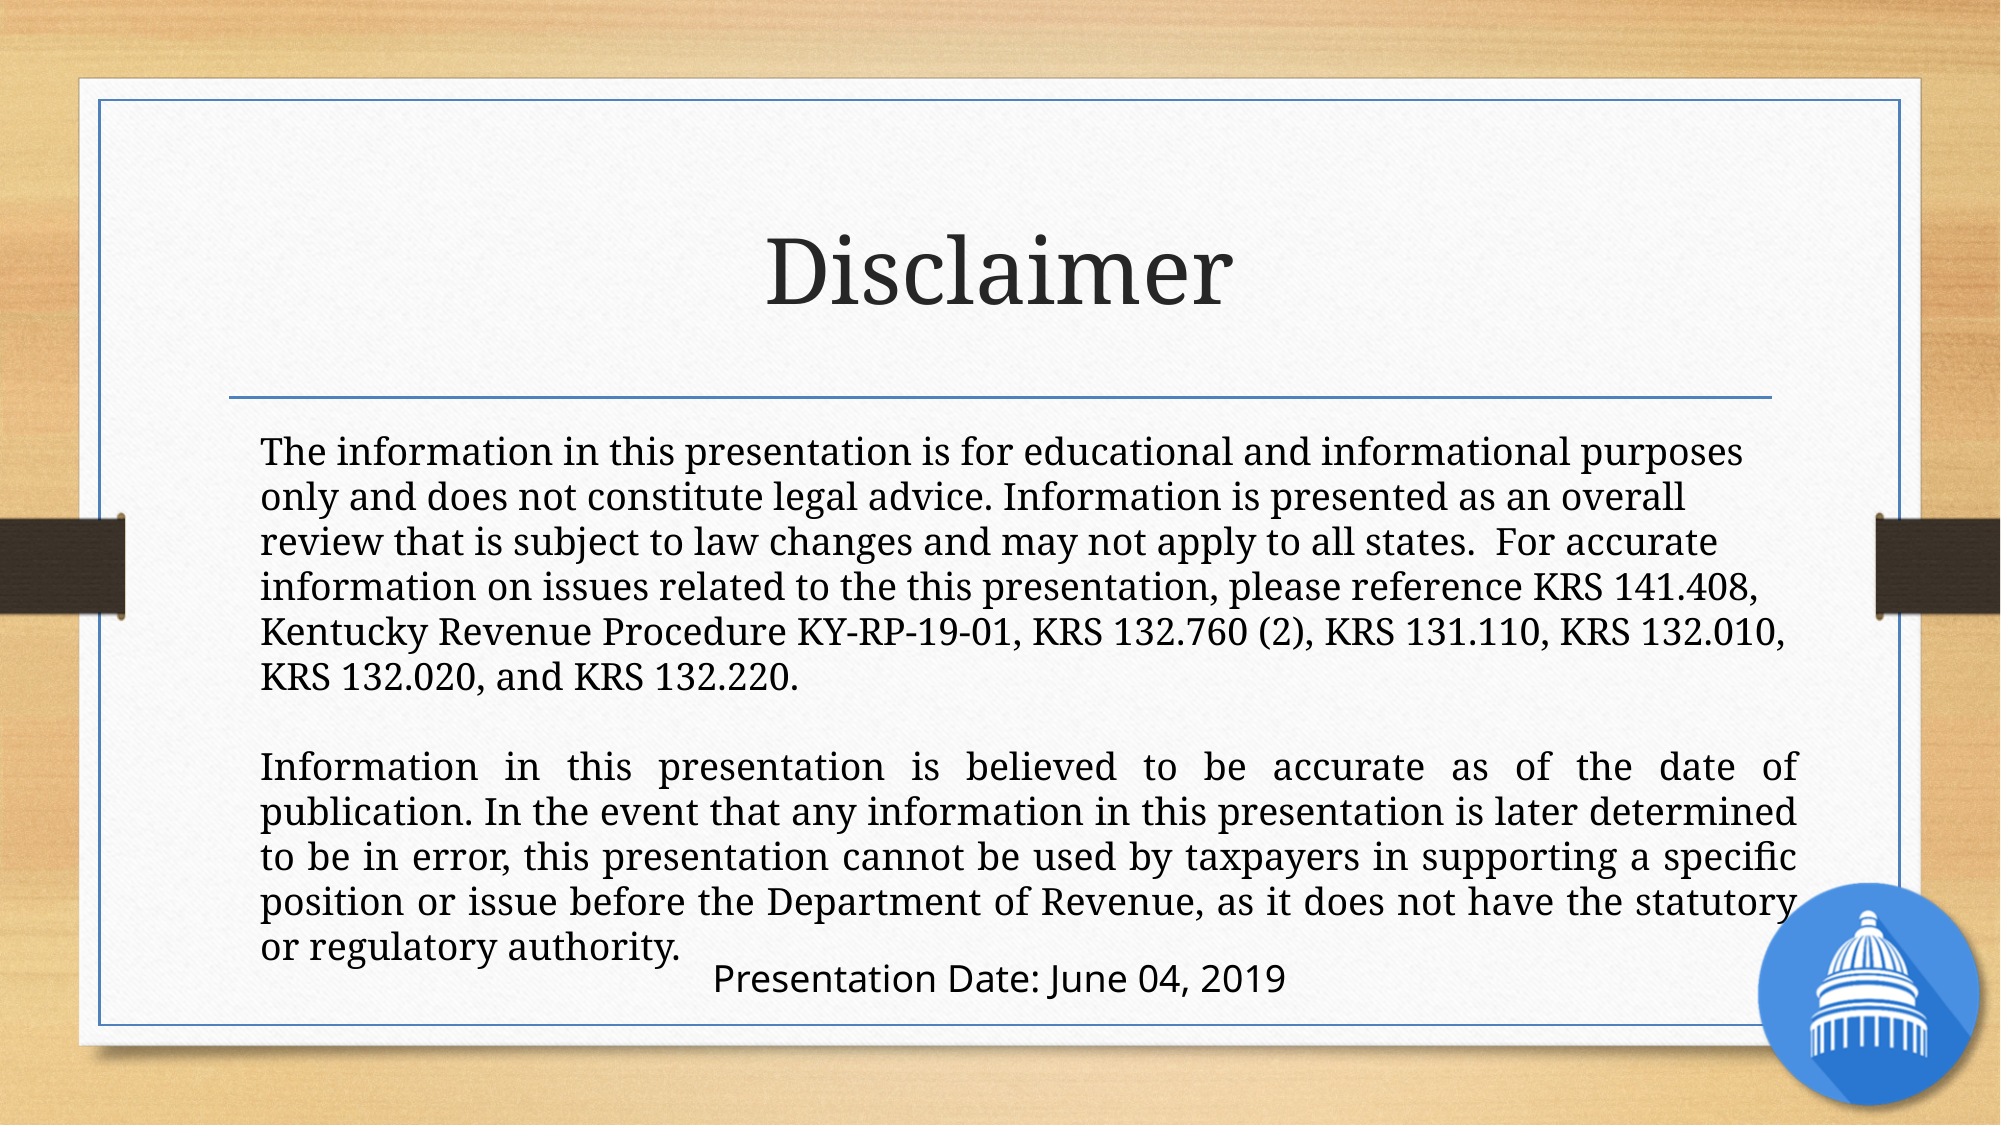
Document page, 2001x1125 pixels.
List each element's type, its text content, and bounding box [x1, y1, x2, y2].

picture [0, 0, 2001, 1125]
title Disclaimer [212, 161, 1788, 375]
text_box Presentation Date: June 04, 2019 [246, 947, 1751, 1053]
text_box The information in this presentation is for educational and informational purposes only and does not constitute legal advice. Information is presented as an overall review that is subject to law changes and may not apply to all states. For accurate information on issues related to the this presentation, please reference KRS 141.408, Kentucky Revenue Procedure KY-RP-19-01, KRS 132.760 (2), KRS 131.110, KRS 132.010, KRS 132.020, and KRS 132.220. Information in this presentation is believed to be accurate as of the date of publication. In the event that any information in this presentation is later determined to be in error, this presentation cannot be used by taxpayers in supporting a specific position or issue before the Department of Revenue, as it does not have the statutory or regulatory authority. [245, 420, 1814, 1021]
